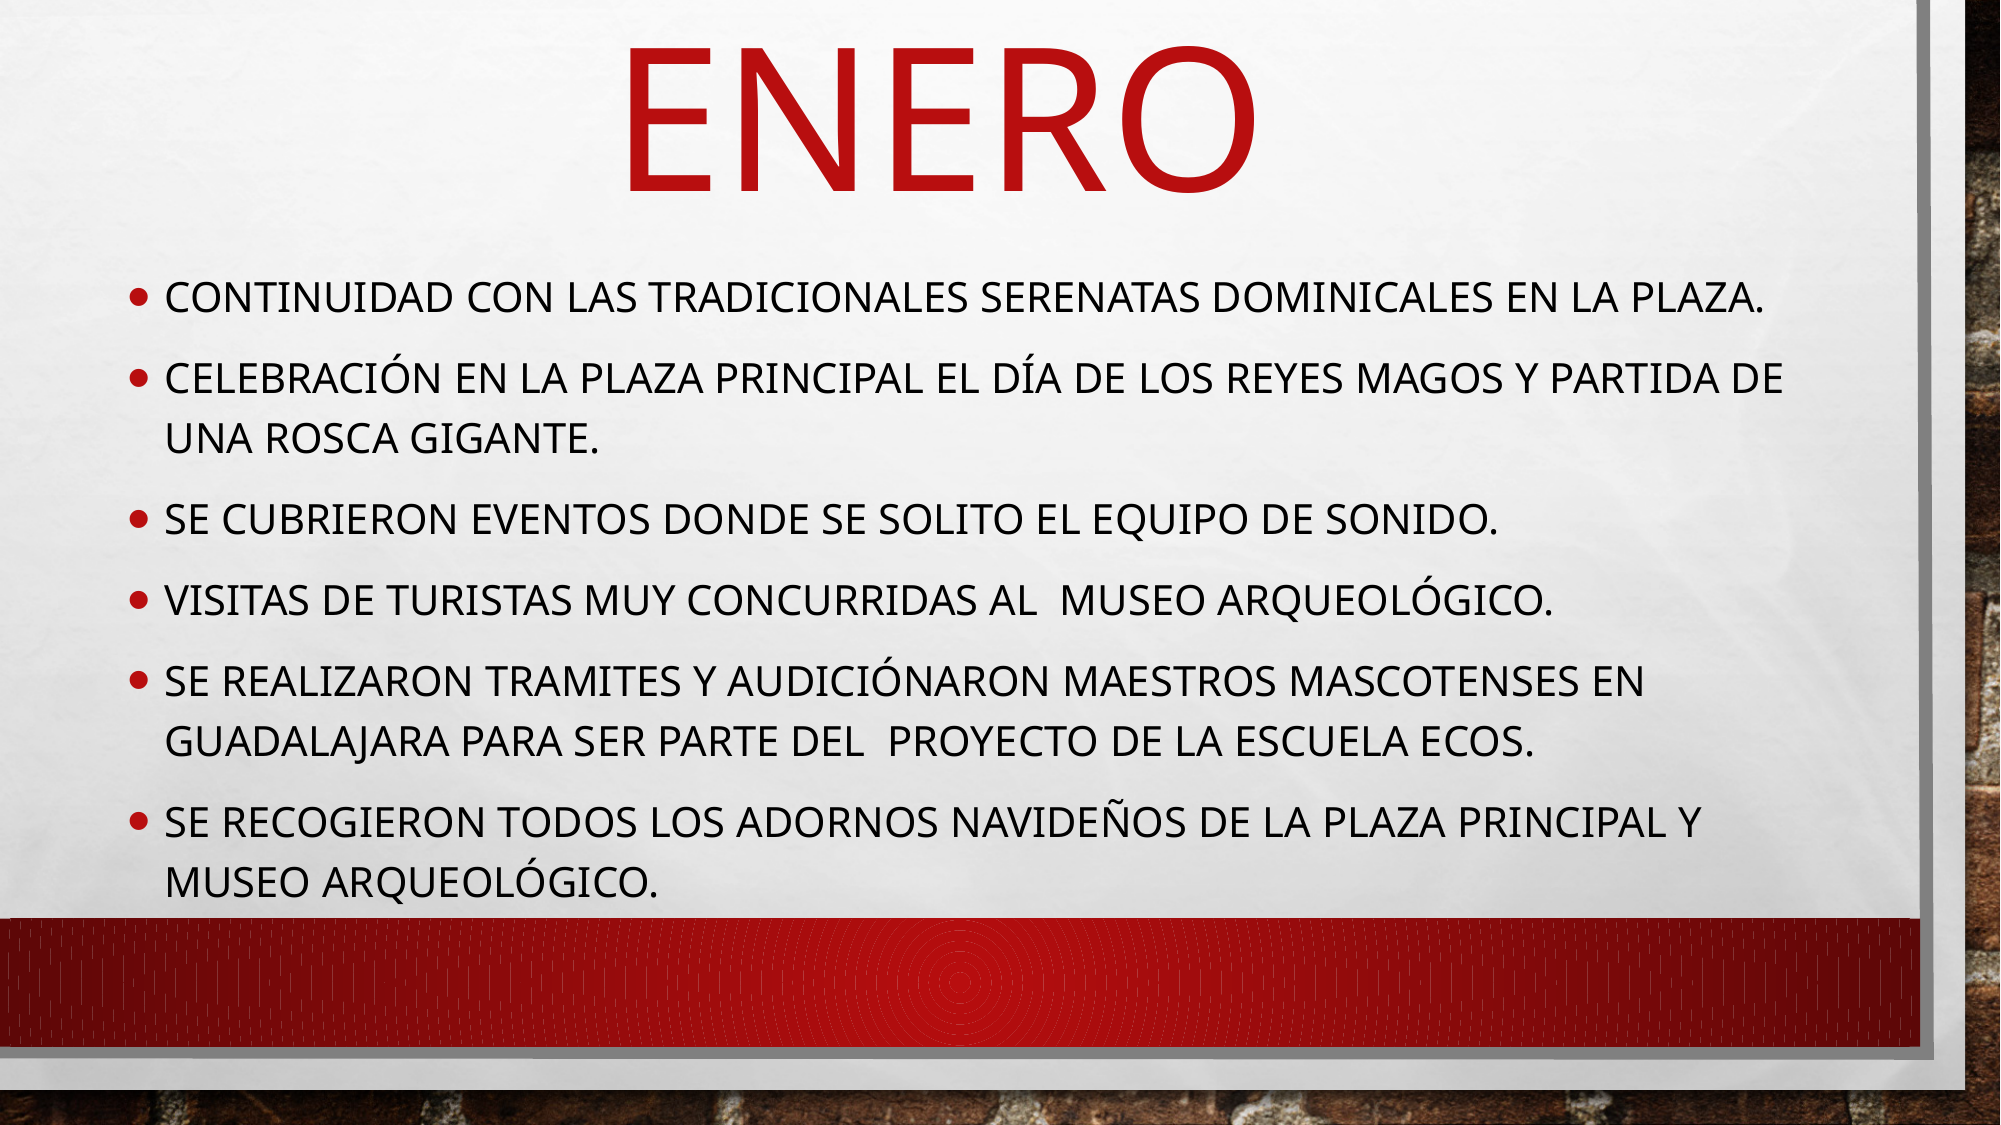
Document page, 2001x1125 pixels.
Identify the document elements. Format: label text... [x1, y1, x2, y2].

picture [0, 0, 2000, 1125]
title Enero [112, 32, 1818, 222]
list Continuidad con las tradicionales serenatas dominicales en la plaza. Celebración en la plaza principal el día de los reyes magos y partida de una rosca gigante. Se cubrieron eventos donde se solito el equipo de sonido. Visitas de turistas muy concurridas al museo arqueológico. Se realizaron tramites y audiciónaron maestros mascotenses en Guadalajara para ser parte del proyecto de la escuela ecos. Se recogieron todos los adornos navideños de la plaza principal y museo arqueológico. [112, 253, 1818, 1029]
